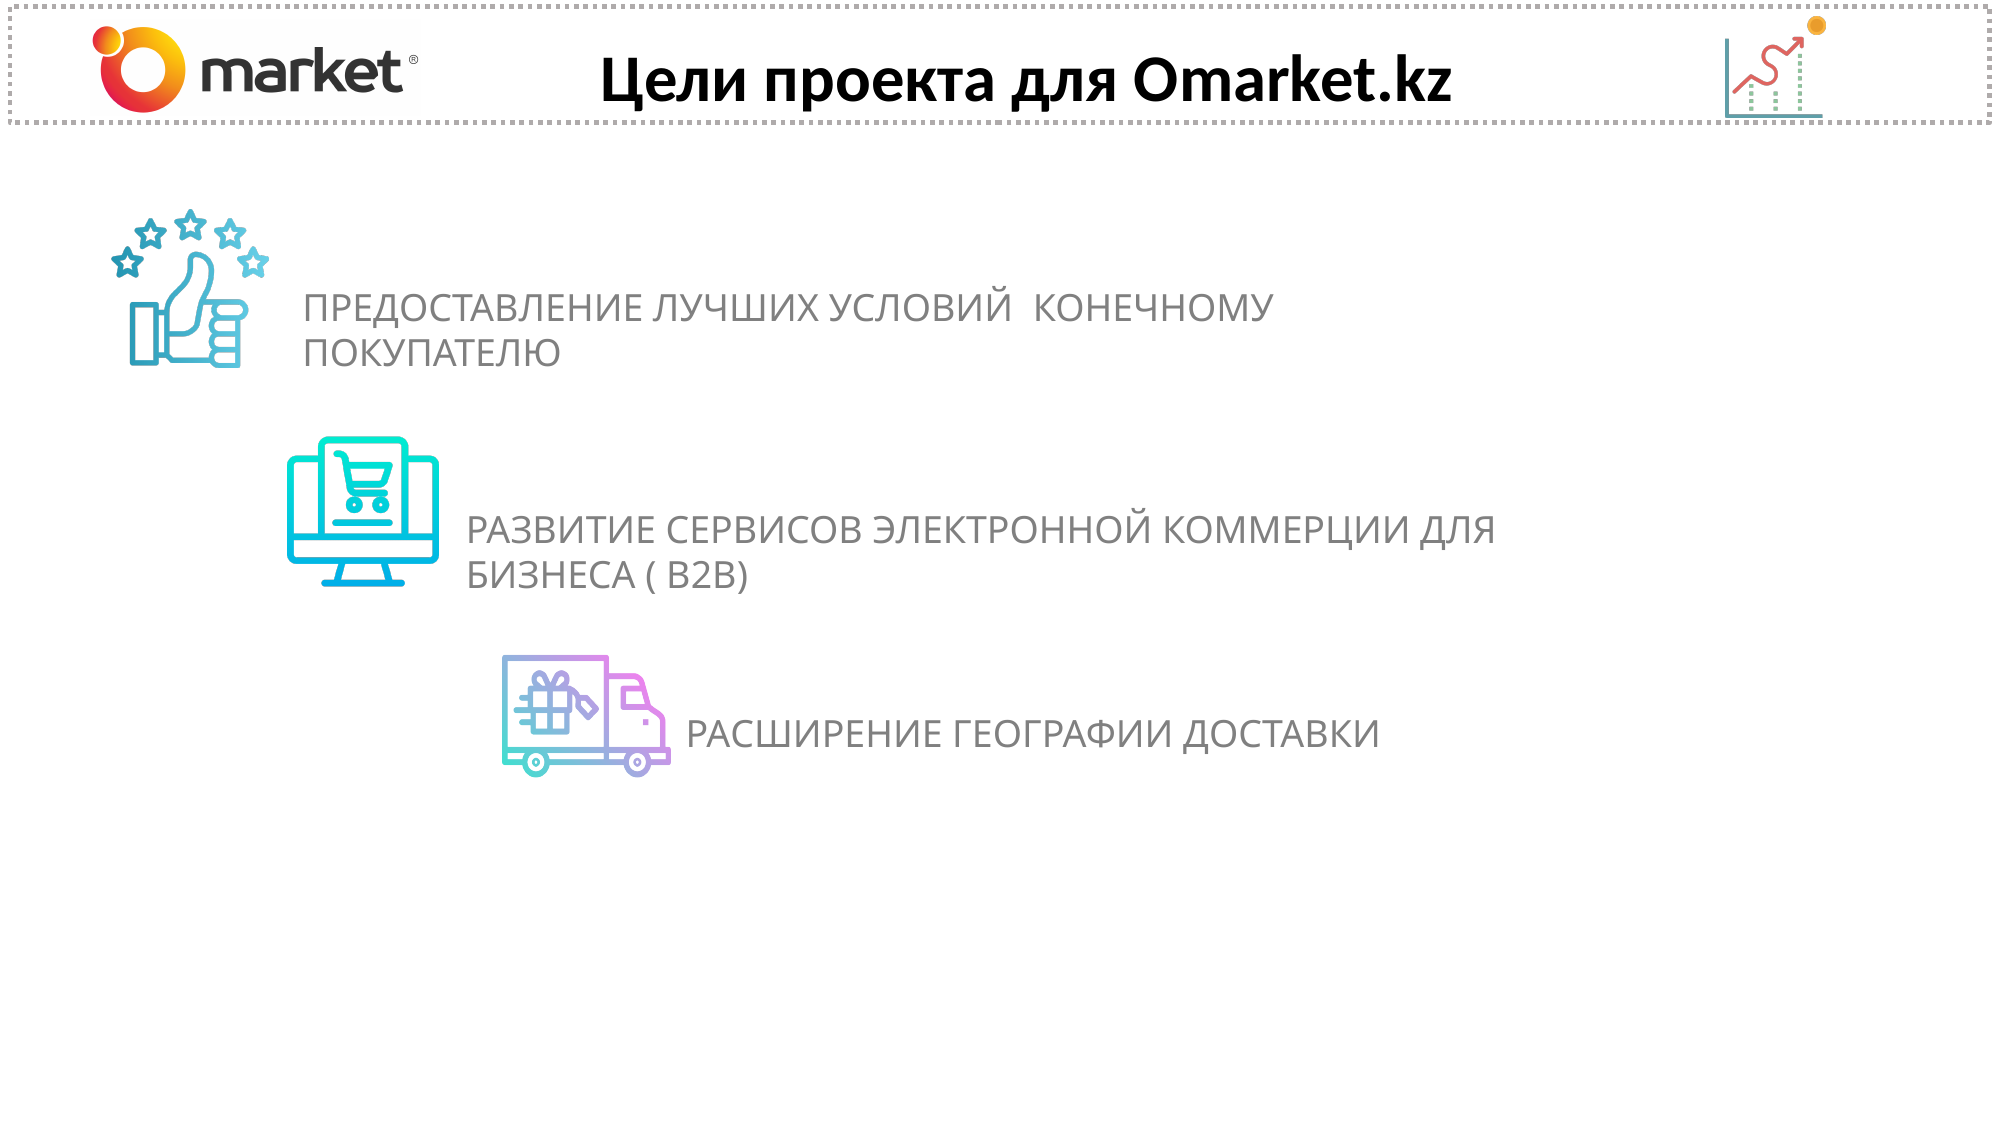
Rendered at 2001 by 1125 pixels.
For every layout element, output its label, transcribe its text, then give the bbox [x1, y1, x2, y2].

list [1725, 16, 1826, 118]
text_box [111, 209, 1445, 383]
text_box Цели проекта для Omarket.kz [531, 27, 1468, 122]
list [89, 19, 421, 116]
text_box [9, 6, 1990, 123]
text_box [287, 436, 1675, 587]
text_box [502, 624, 1733, 808]
